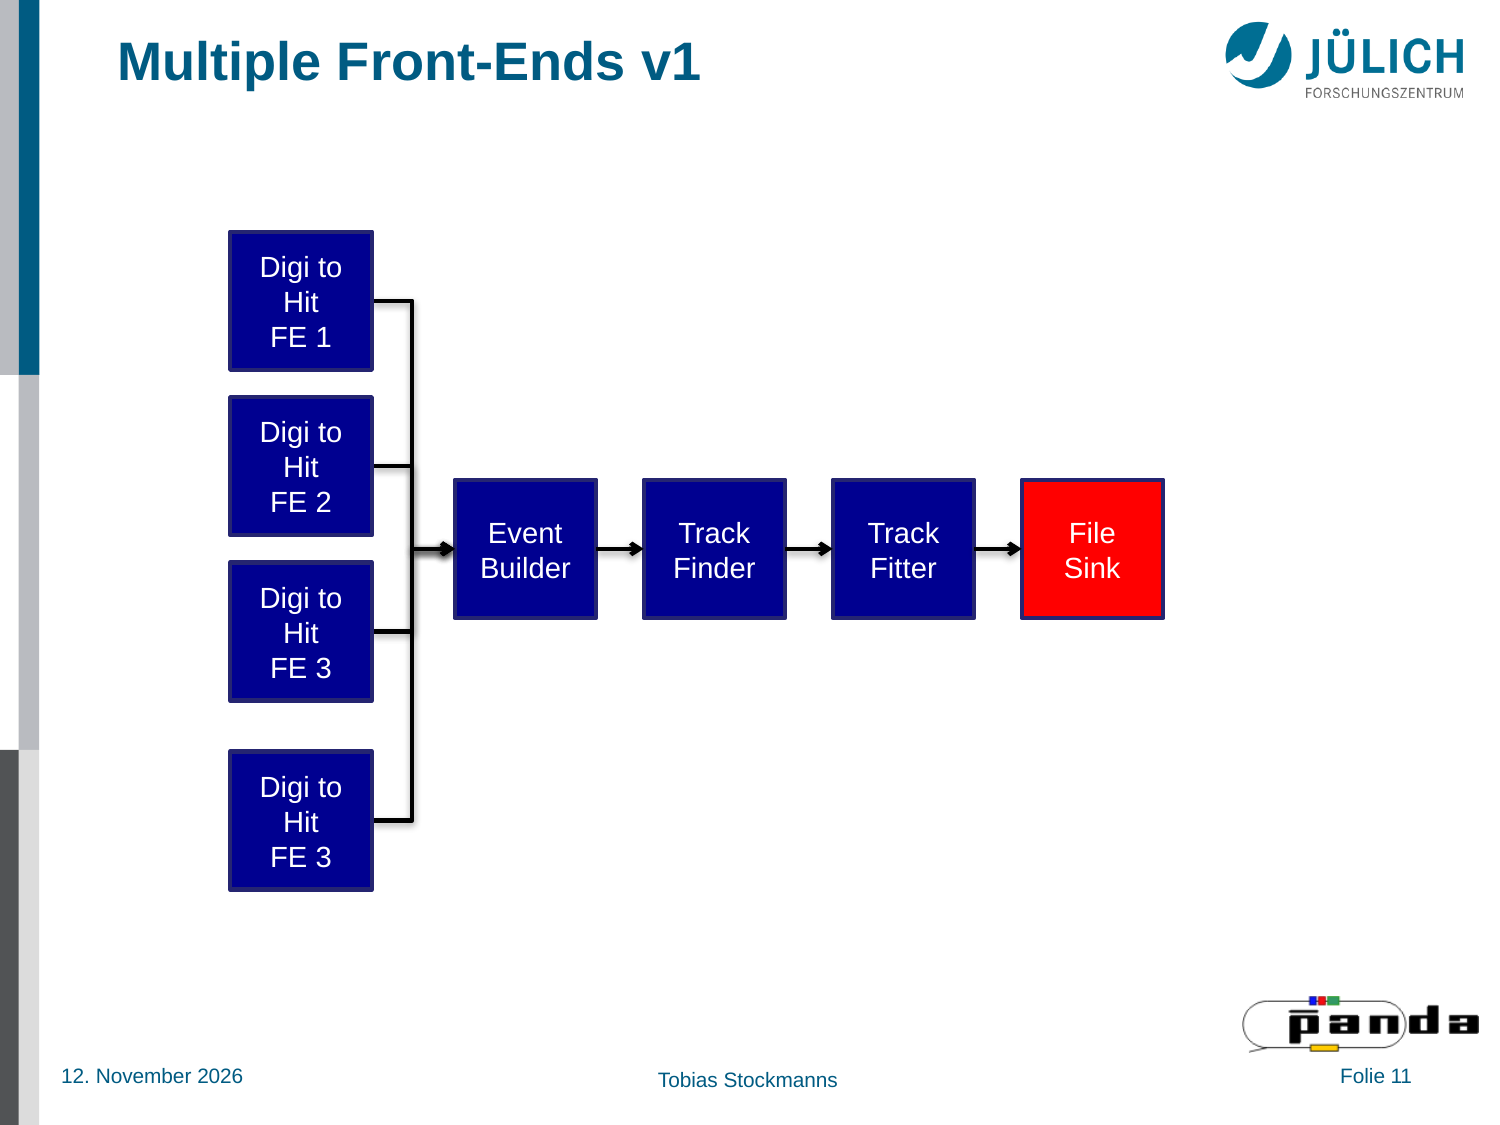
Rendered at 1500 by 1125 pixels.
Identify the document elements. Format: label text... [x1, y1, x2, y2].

text_box Digi to Hit FE 3 [228, 560, 366, 703]
title Multiple Front-Ends v1 [116, 11, 1208, 106]
text_box Event Builder [459, 478, 598, 620]
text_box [371, 555, 455, 821]
text_box Track Fitter [831, 478, 976, 620]
text_box Track Finder [642, 478, 787, 620]
text_box Digi to Hit FE 3 [228, 749, 374, 892]
text_box File Sink [1020, 478, 1165, 620]
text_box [371, 300, 455, 465]
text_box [371, 465, 455, 550]
picture [1242, 996, 1479, 1053]
text_box Digi to Hit FE 1 [228, 230, 374, 372]
text_box Digi to Hit FE 2 [228, 395, 366, 537]
picture [1224, 20, 1463, 98]
